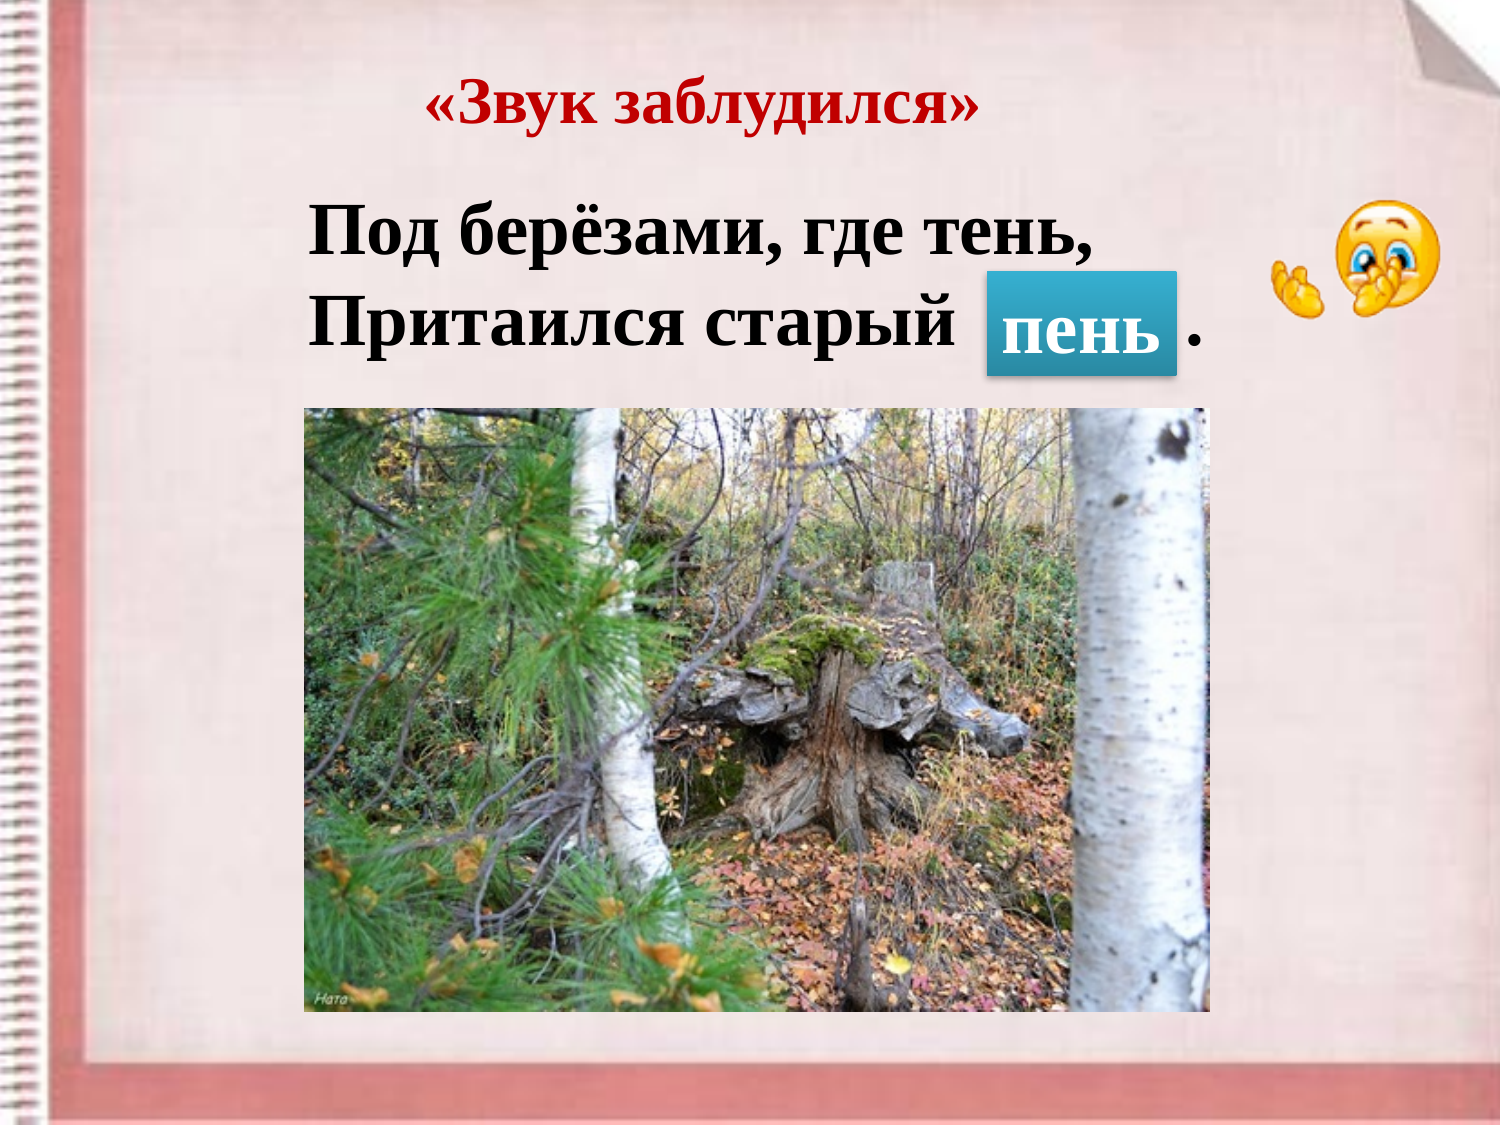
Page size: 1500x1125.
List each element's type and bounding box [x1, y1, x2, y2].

picture [304, 408, 1210, 1012]
picture [1269, 196, 1450, 325]
list [0, 0, 1500, 1125]
